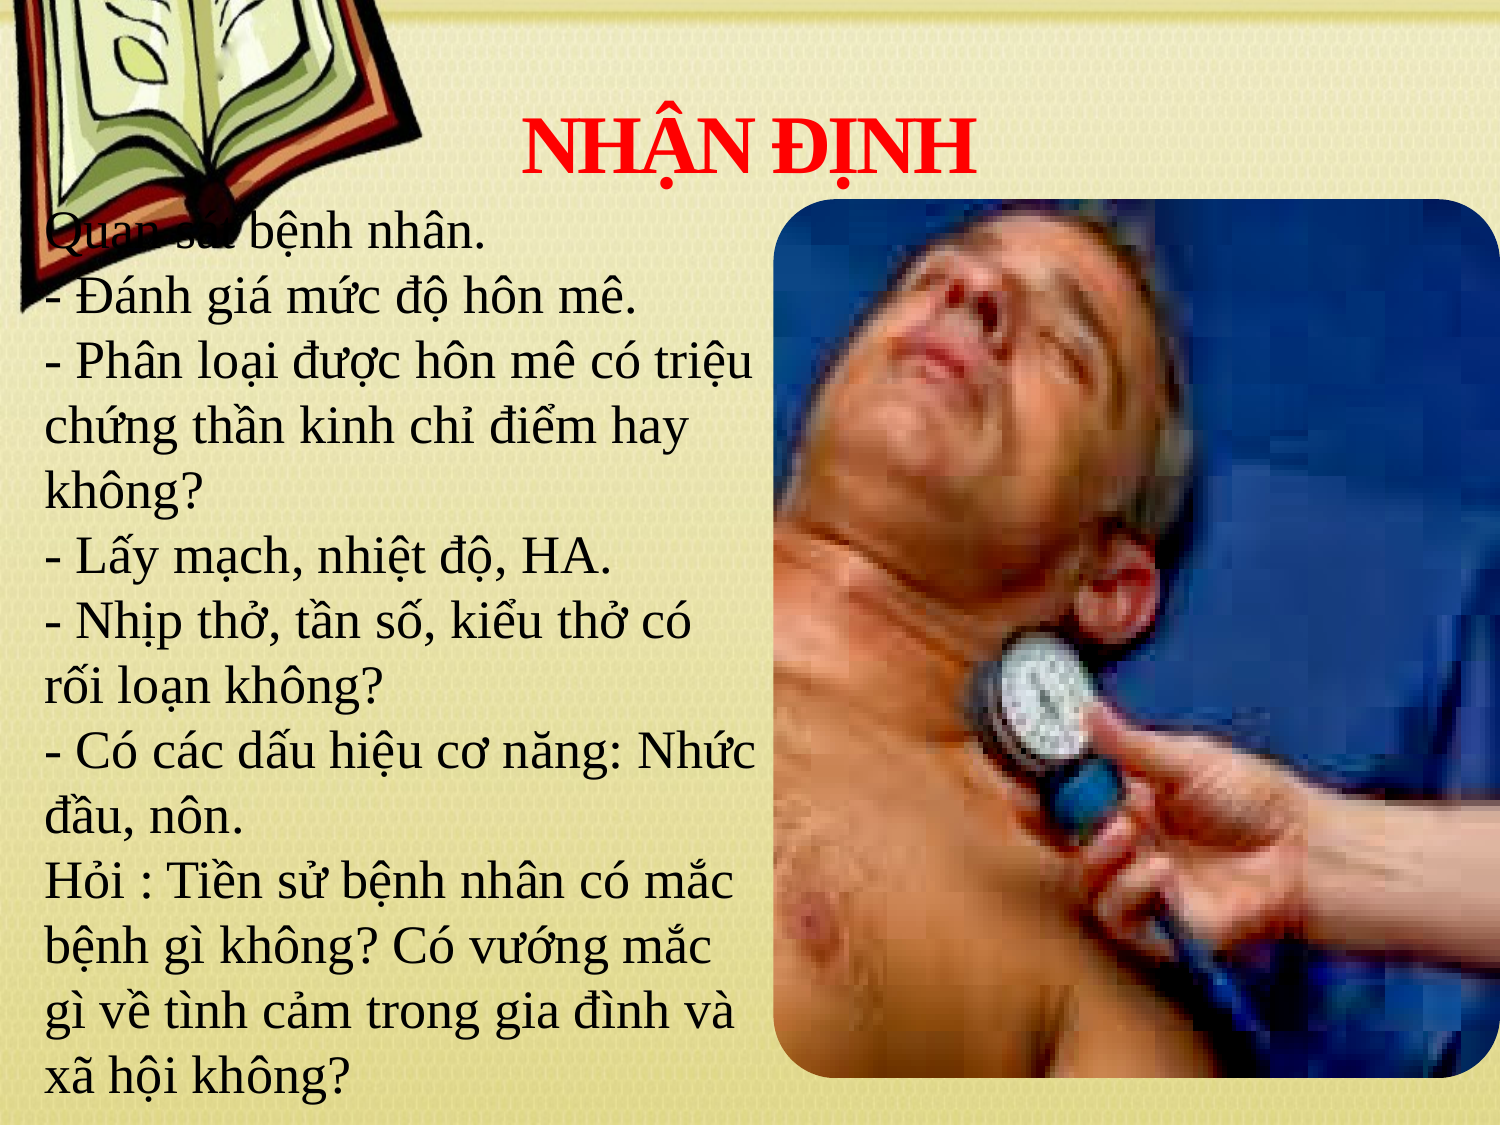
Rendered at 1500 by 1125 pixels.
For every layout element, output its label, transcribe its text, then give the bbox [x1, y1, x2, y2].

text_box Quan sát bệnh nhân. - Đánh giá mức độ hôn mê. - Phân loại được hôn mê có triệu chứng thần kinh chỉ điểm hay không? - Lấy mạch, nhiệt độ, HA. - Nhịp thở, tần số, kiểu thở có rối loạn không? - Có các dấu hiệu cơ năng: Nhức đầu, nôn. Hỏi : Tiền sử bệnh nhân có mắc bệnh gì không? Có vướng mắc gì về tình cảm trong gia đình và xã hội không? [29, 187, 774, 1112]
title NHẬN ĐỊNH [75, 34, 1425, 198]
picture [0, 0, 1500, 1125]
